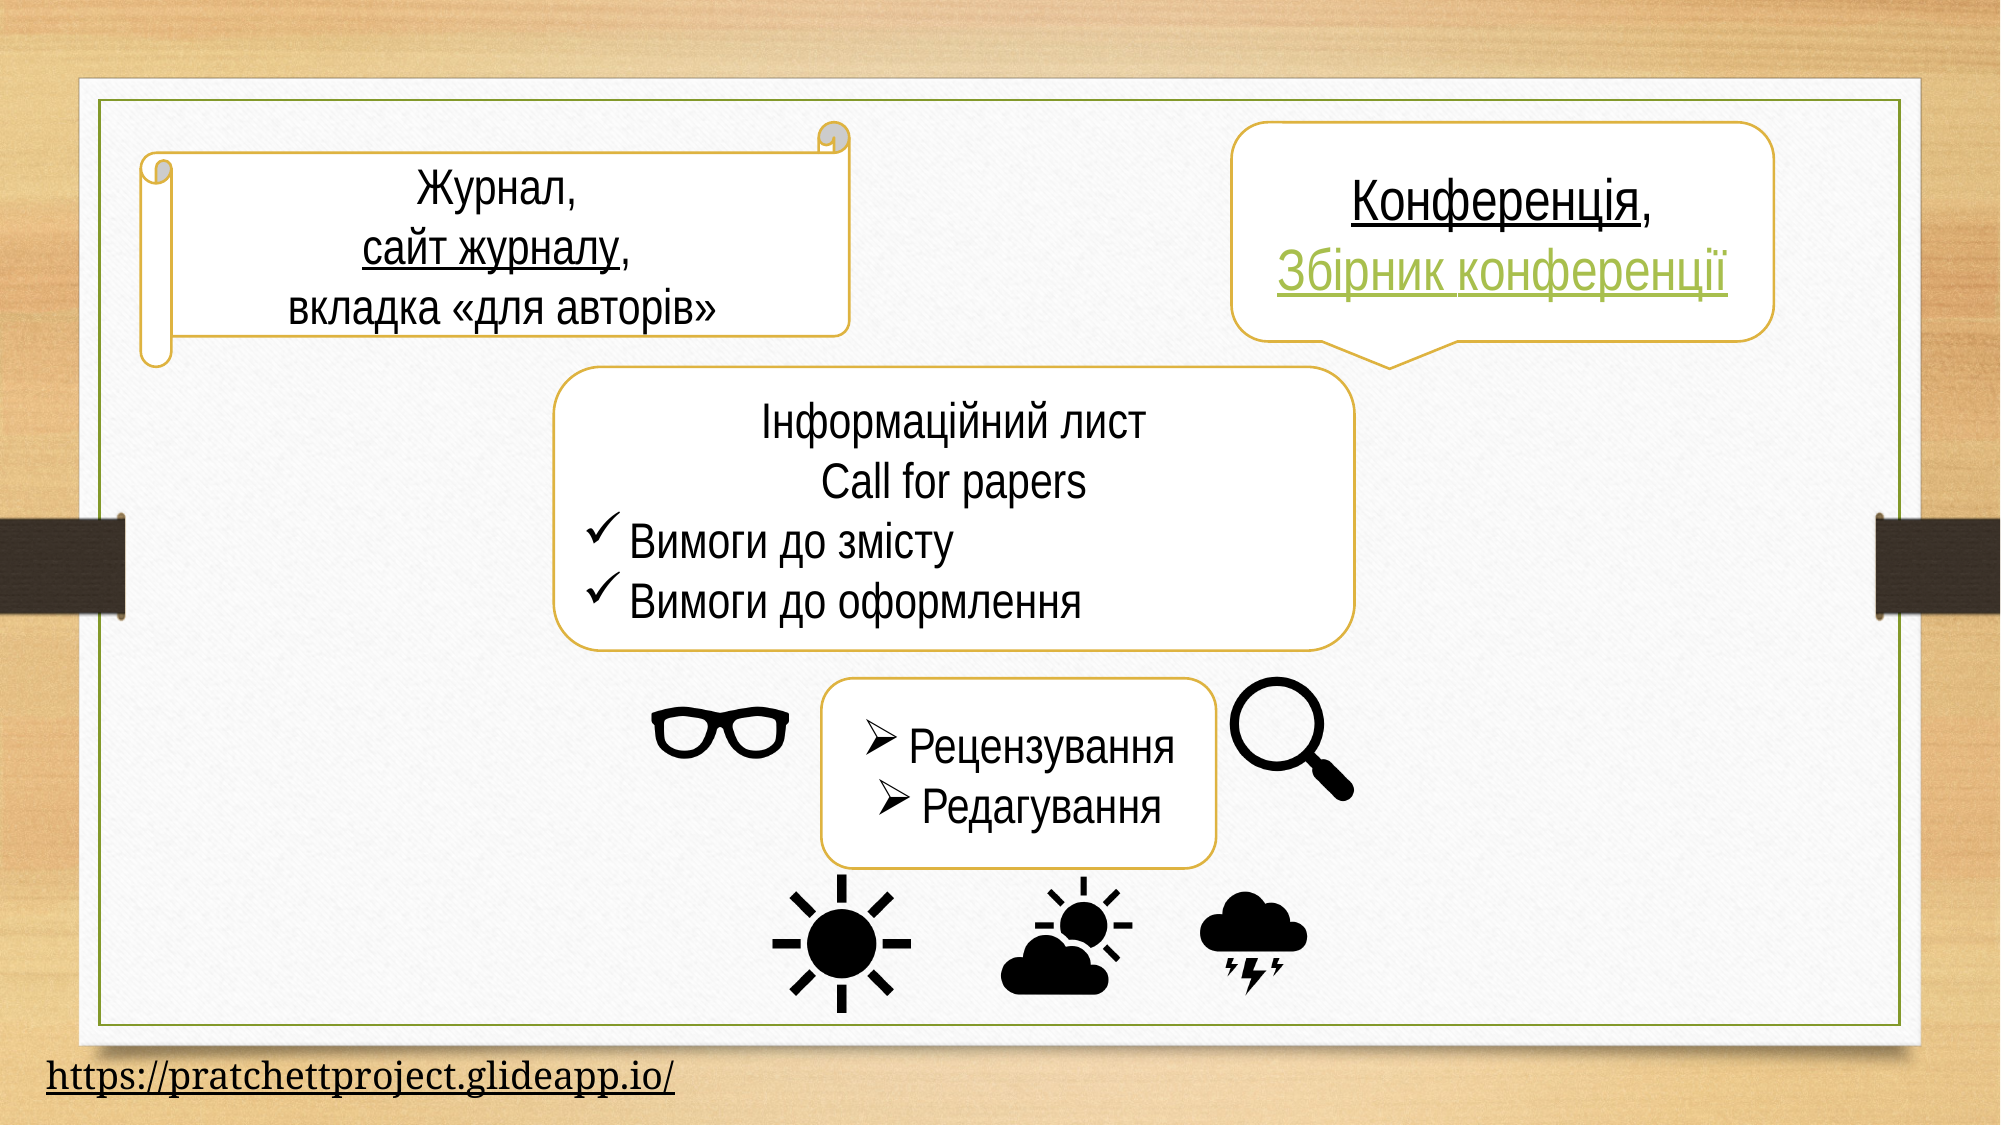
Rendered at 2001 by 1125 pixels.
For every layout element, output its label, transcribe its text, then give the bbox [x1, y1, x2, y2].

text_box Рецензування Редагування [820, 676, 1218, 870]
text_box Журнал, сайт журналу, вкладка «для авторів» [139, 120, 851, 369]
text_box Інформаційний лист Call for papers Вимоги до змісту Вимоги до оформлення [552, 365, 1356, 652]
picture [0, 0, 2001, 1125]
text_box https://pratchettproject.glideapp.io/ [31, 1044, 700, 1111]
text_box Конференція, Збірник конференції [1230, 120, 1776, 371]
